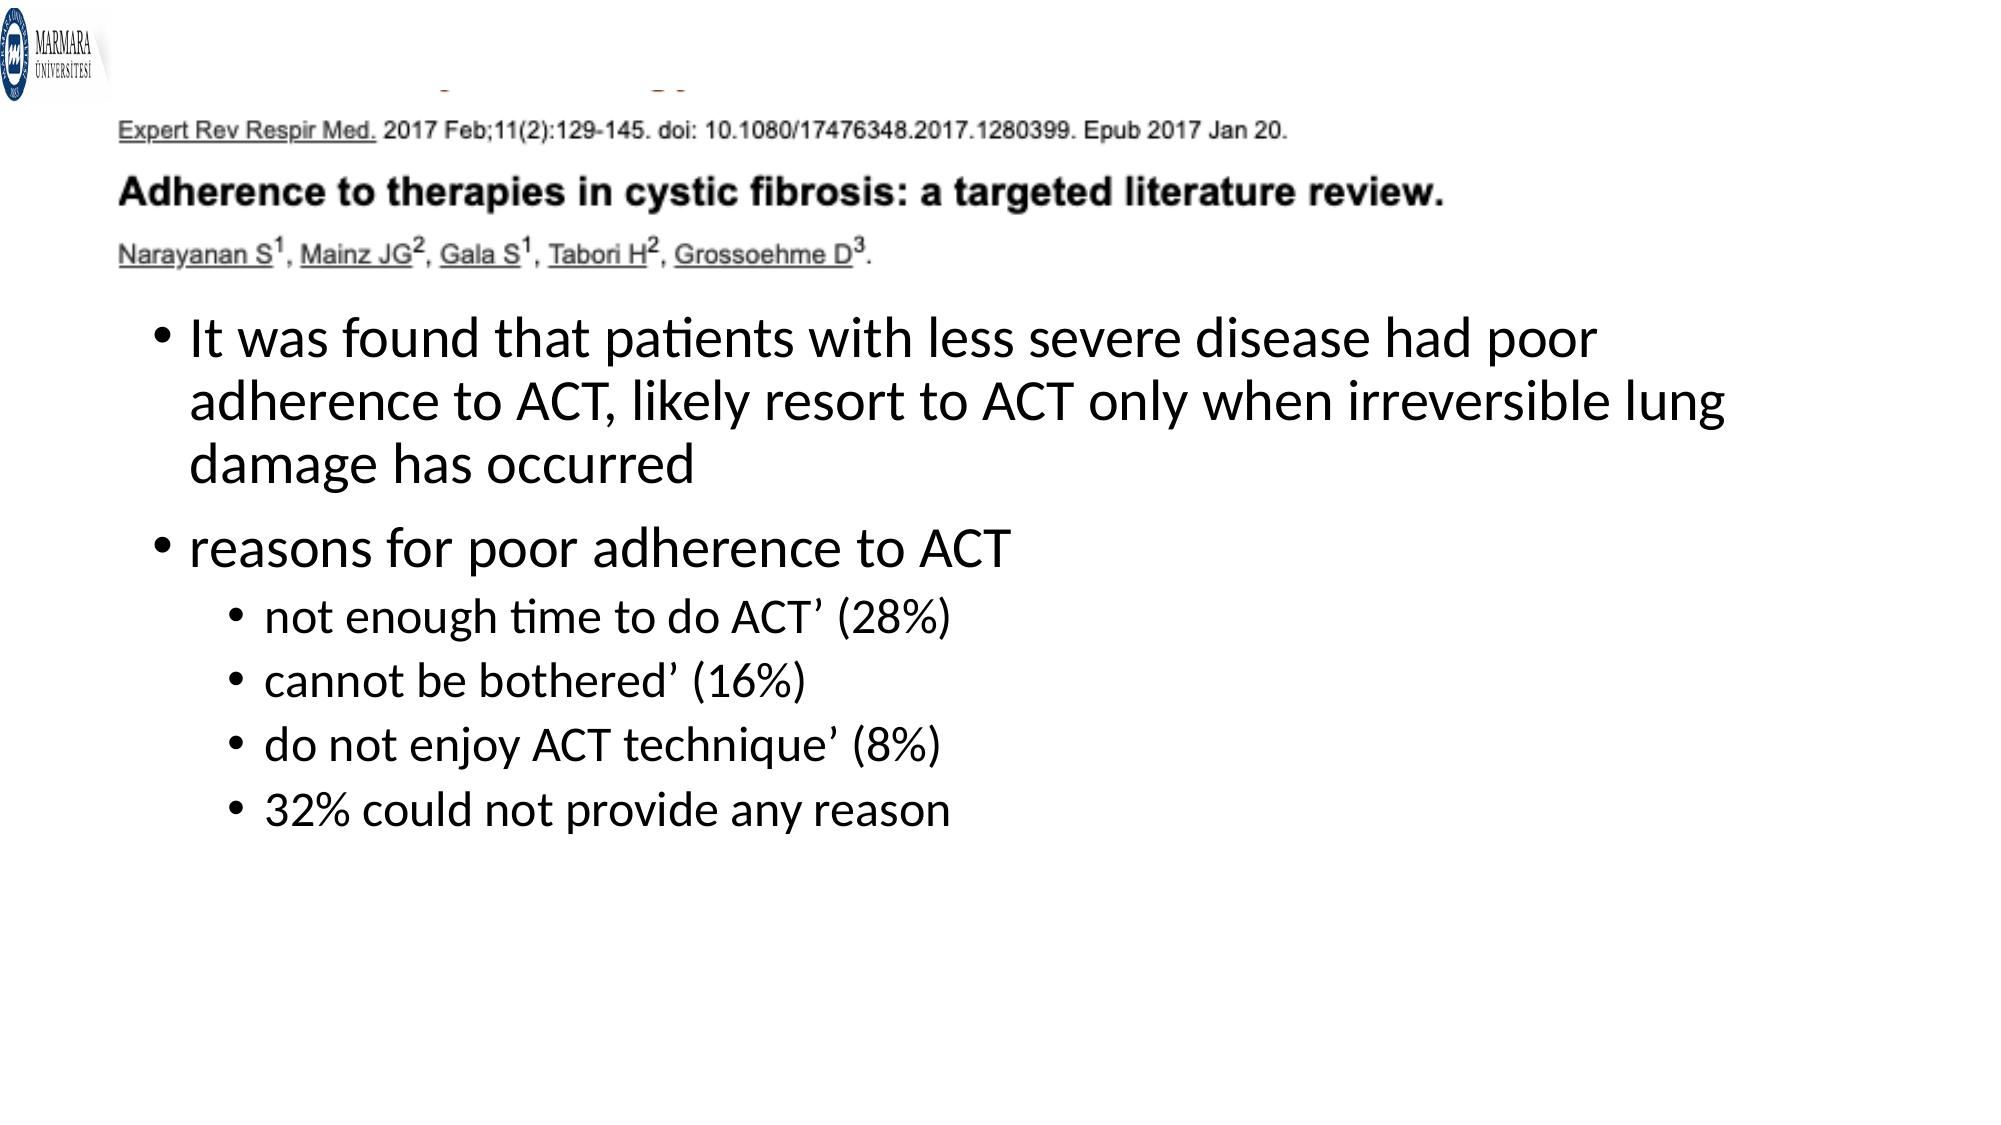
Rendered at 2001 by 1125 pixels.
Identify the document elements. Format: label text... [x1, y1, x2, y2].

picture [0, 7, 1786, 282]
list It was found that patients with less severe disease had poor adherence to ACT, likely resort to ACT only when irreversible lung damage has occurred reasons for poor adherence to ACT not enough time to do ACT’ (28%) cannot be bothered’ (16%) do not enjoy ACT technique’ (8%) 32% could not provide any reason [137, 299, 1863, 1014]
